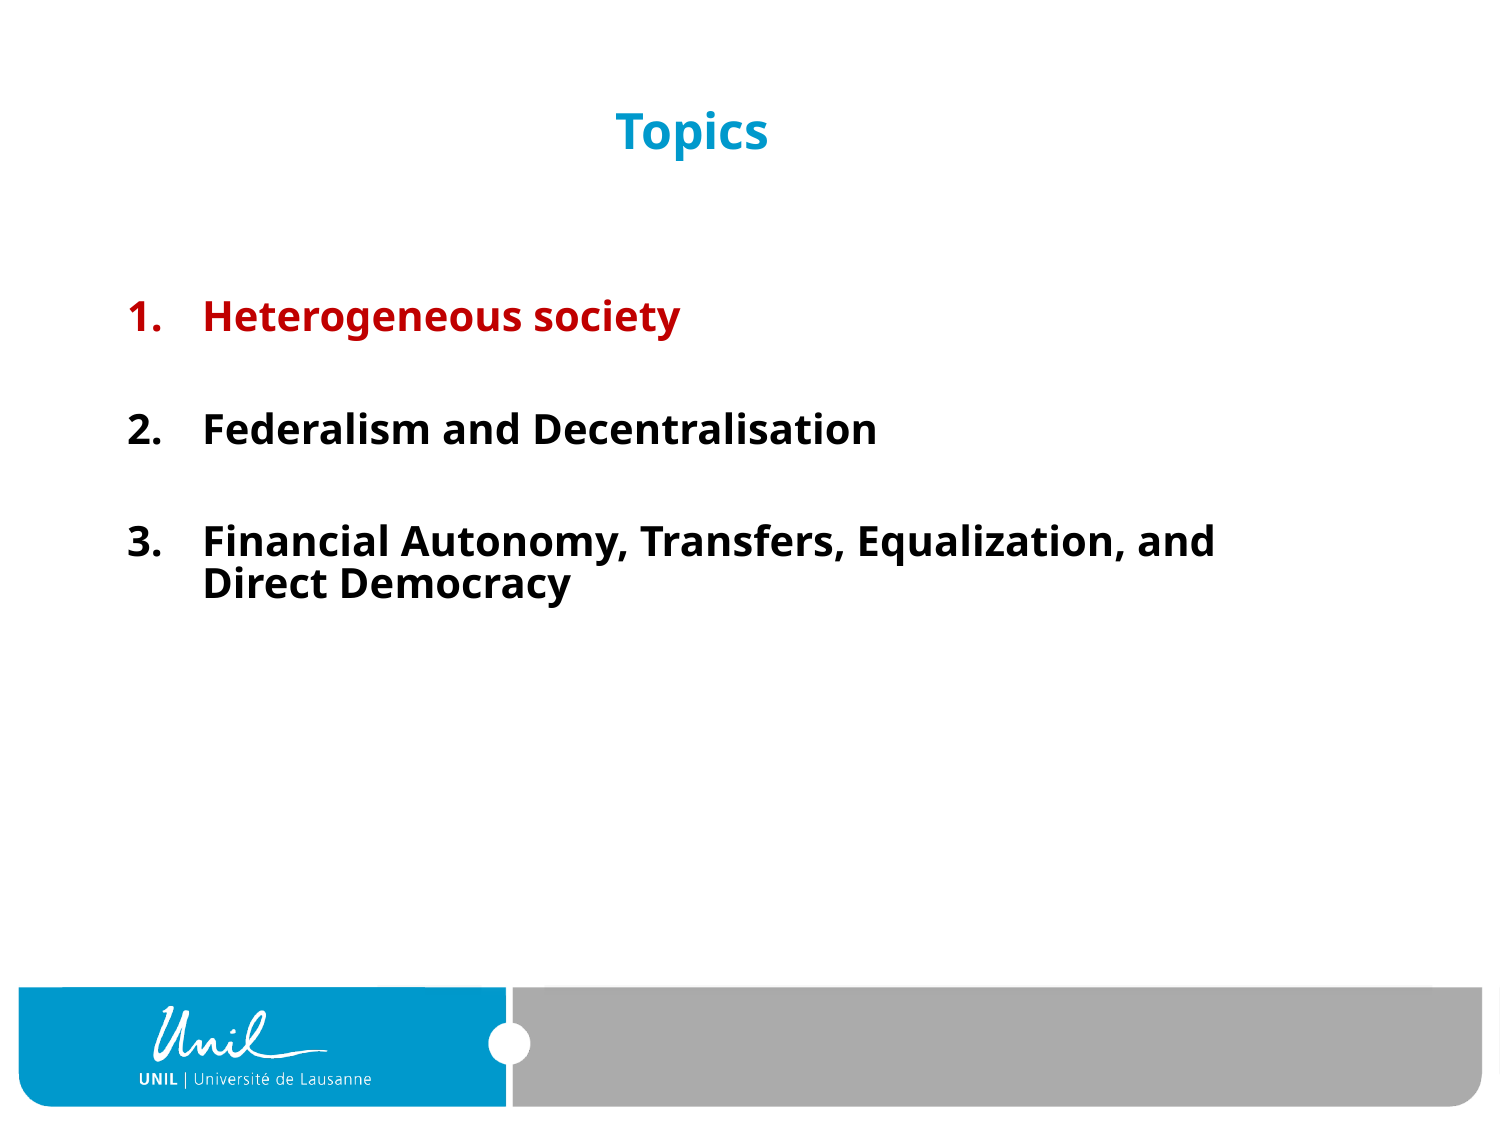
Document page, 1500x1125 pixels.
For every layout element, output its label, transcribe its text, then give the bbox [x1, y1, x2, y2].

list Heterogeneous society Federalism and Decentralisation Financial Autonomy, Transfers, Equalization, and Direct Democracy [112, 290, 1329, 939]
picture [0, 985, 1500, 1125]
title Topics [53, 43, 1479, 207]
